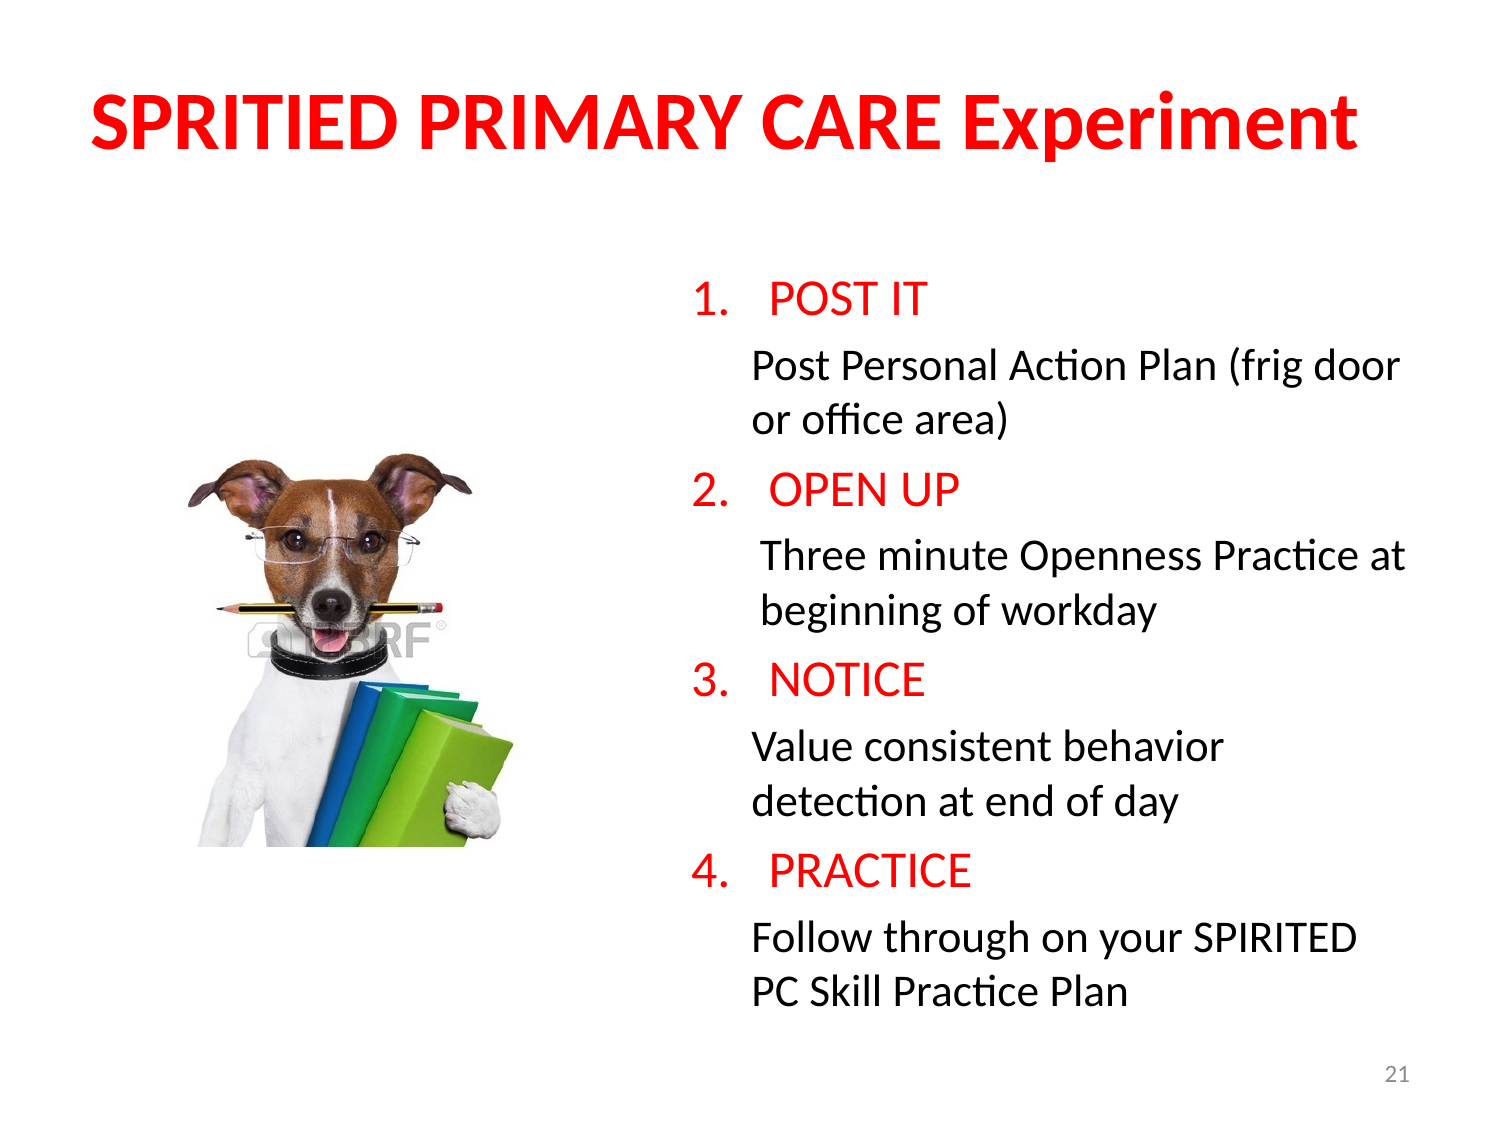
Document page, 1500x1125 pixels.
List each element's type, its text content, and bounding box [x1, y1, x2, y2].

list POST IT Post Personal Action Plan (frig door or office area) OPEN UP Three minute Openness Practice at beginning of workday NOTICE Value consistent behavior detection at end of day PRACTICE Follow through on your SPIRITED PC Skill Practice Plan [676, 255, 1425, 1026]
title SPRITIED PRIMARY CARE Experiment [75, 44, 1425, 175]
slide_number 21 [1074, 1042, 1425, 1103]
picture [63, 272, 630, 1006]
